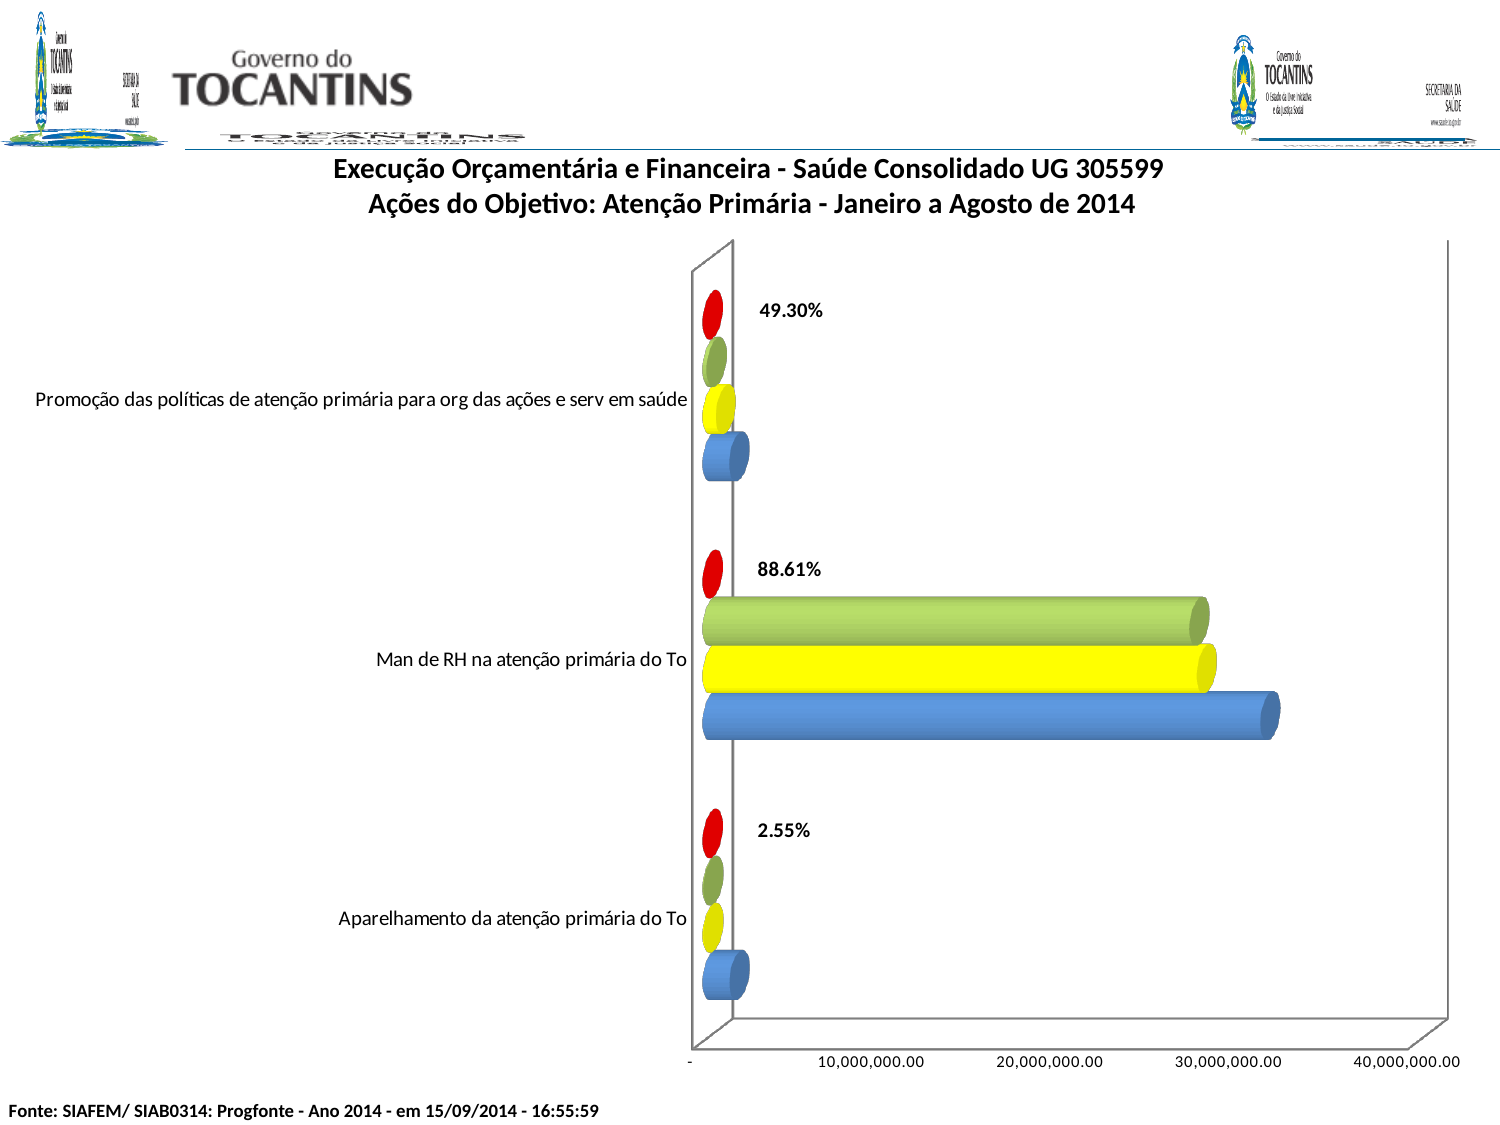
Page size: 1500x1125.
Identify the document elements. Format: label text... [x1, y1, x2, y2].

chart [0, 222, 1500, 1090]
text_box Execução Orçamentária e Financeira - Saúde Consolidado UG 305599 Ações do Objetivo: Atenção Primária - Janeiro a Agosto de 2014 [4, 141, 1500, 221]
text_box Fonte: SIAFEM/ SIAB0314: Progfonte - Ano 2014 - em 15/09/2014 - 16:55:59 [0, 1096, 750, 1125]
picture [164, 23, 421, 116]
